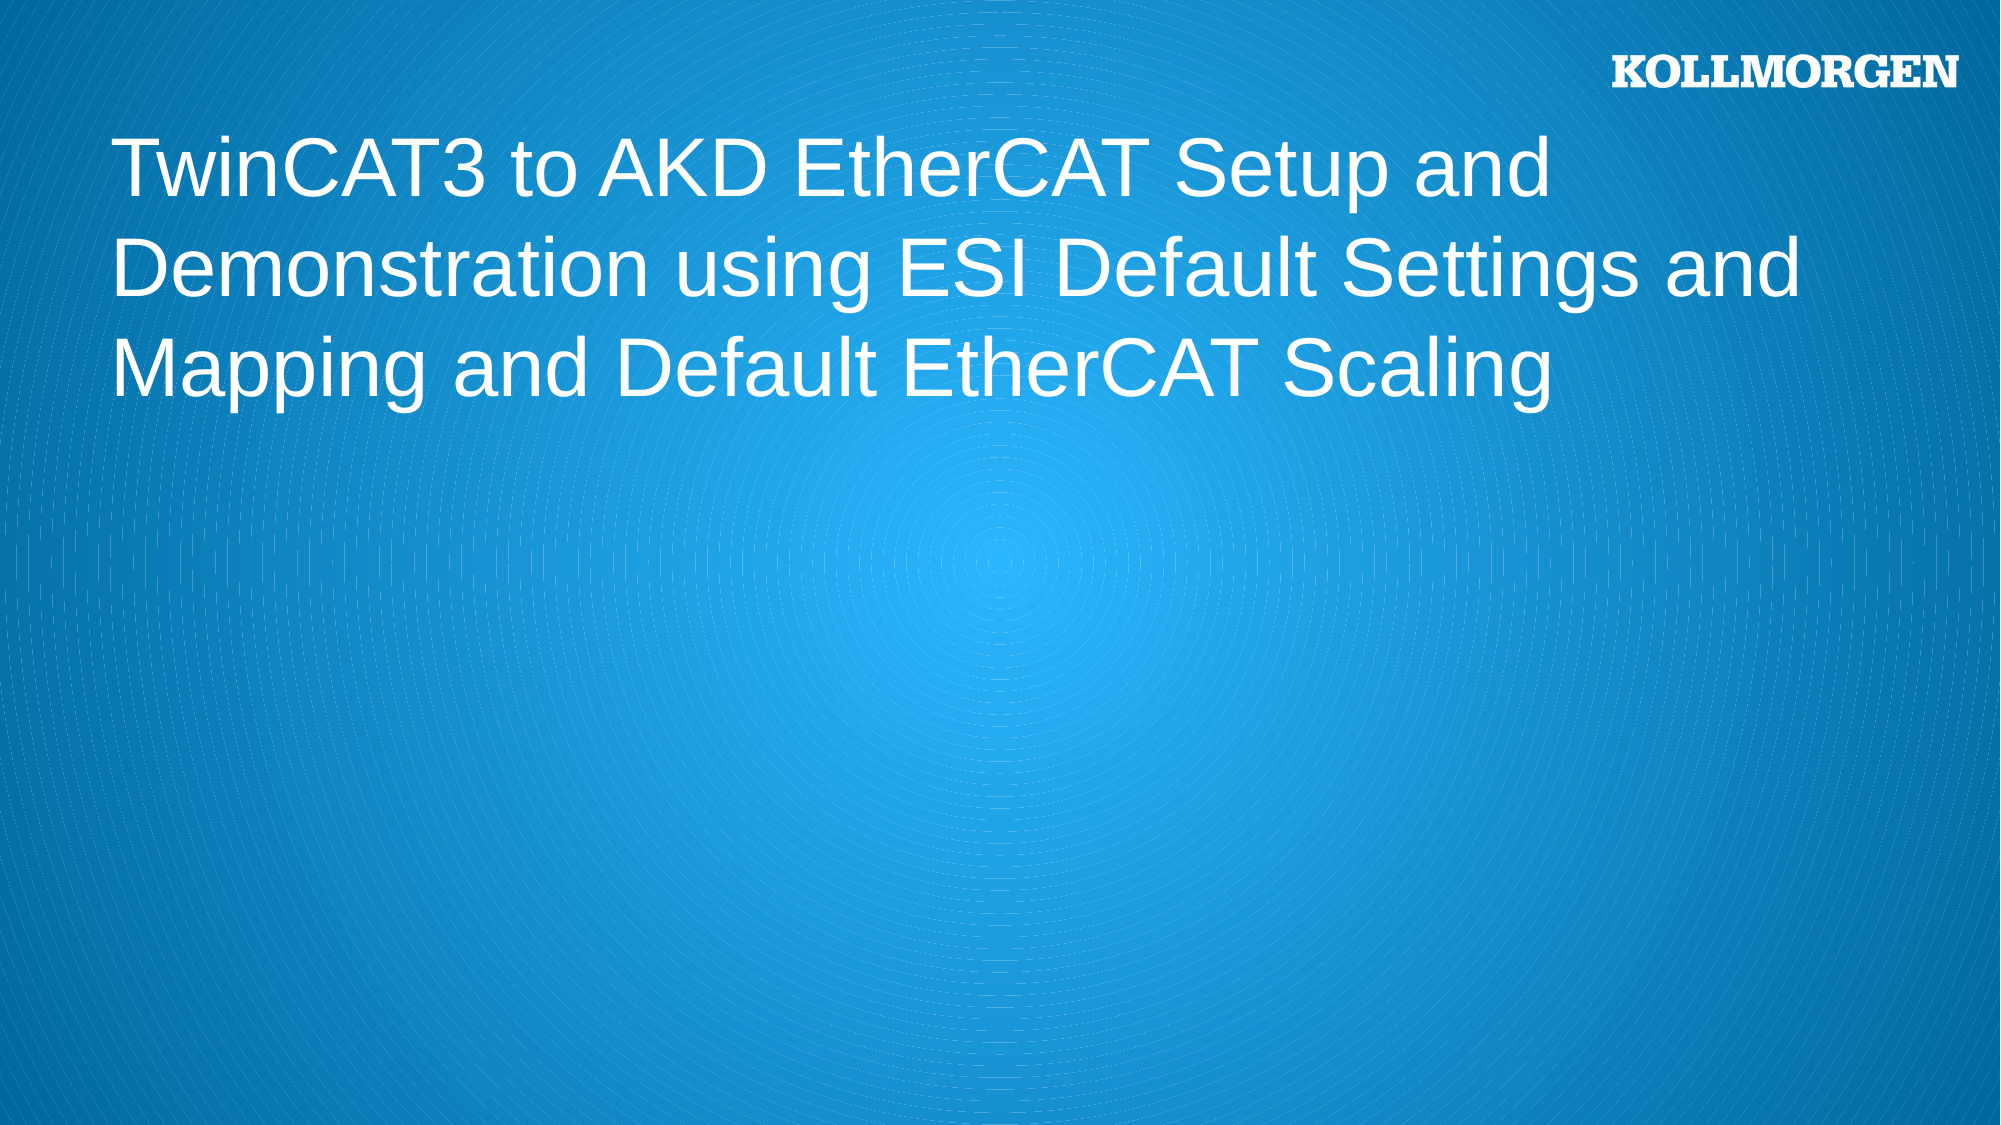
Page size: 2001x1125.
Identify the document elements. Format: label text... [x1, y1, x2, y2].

picture [1682, 56, 1708, 87]
picture [1923, 56, 1958, 87]
list TwinCAT3 to AKD EtherCAT Setup and Demonstration using ESI Default Settings and Mapping and Default EtherCAT Scaling [110, 113, 1905, 1045]
picture [1786, 55, 1820, 87]
picture [1712, 56, 1738, 87]
picture [1822, 56, 1854, 87]
picture [1855, 55, 1890, 87]
picture [1891, 56, 1920, 87]
picture [1646, 55, 1680, 87]
picture [1741, 56, 1785, 87]
picture [1613, 56, 1646, 87]
